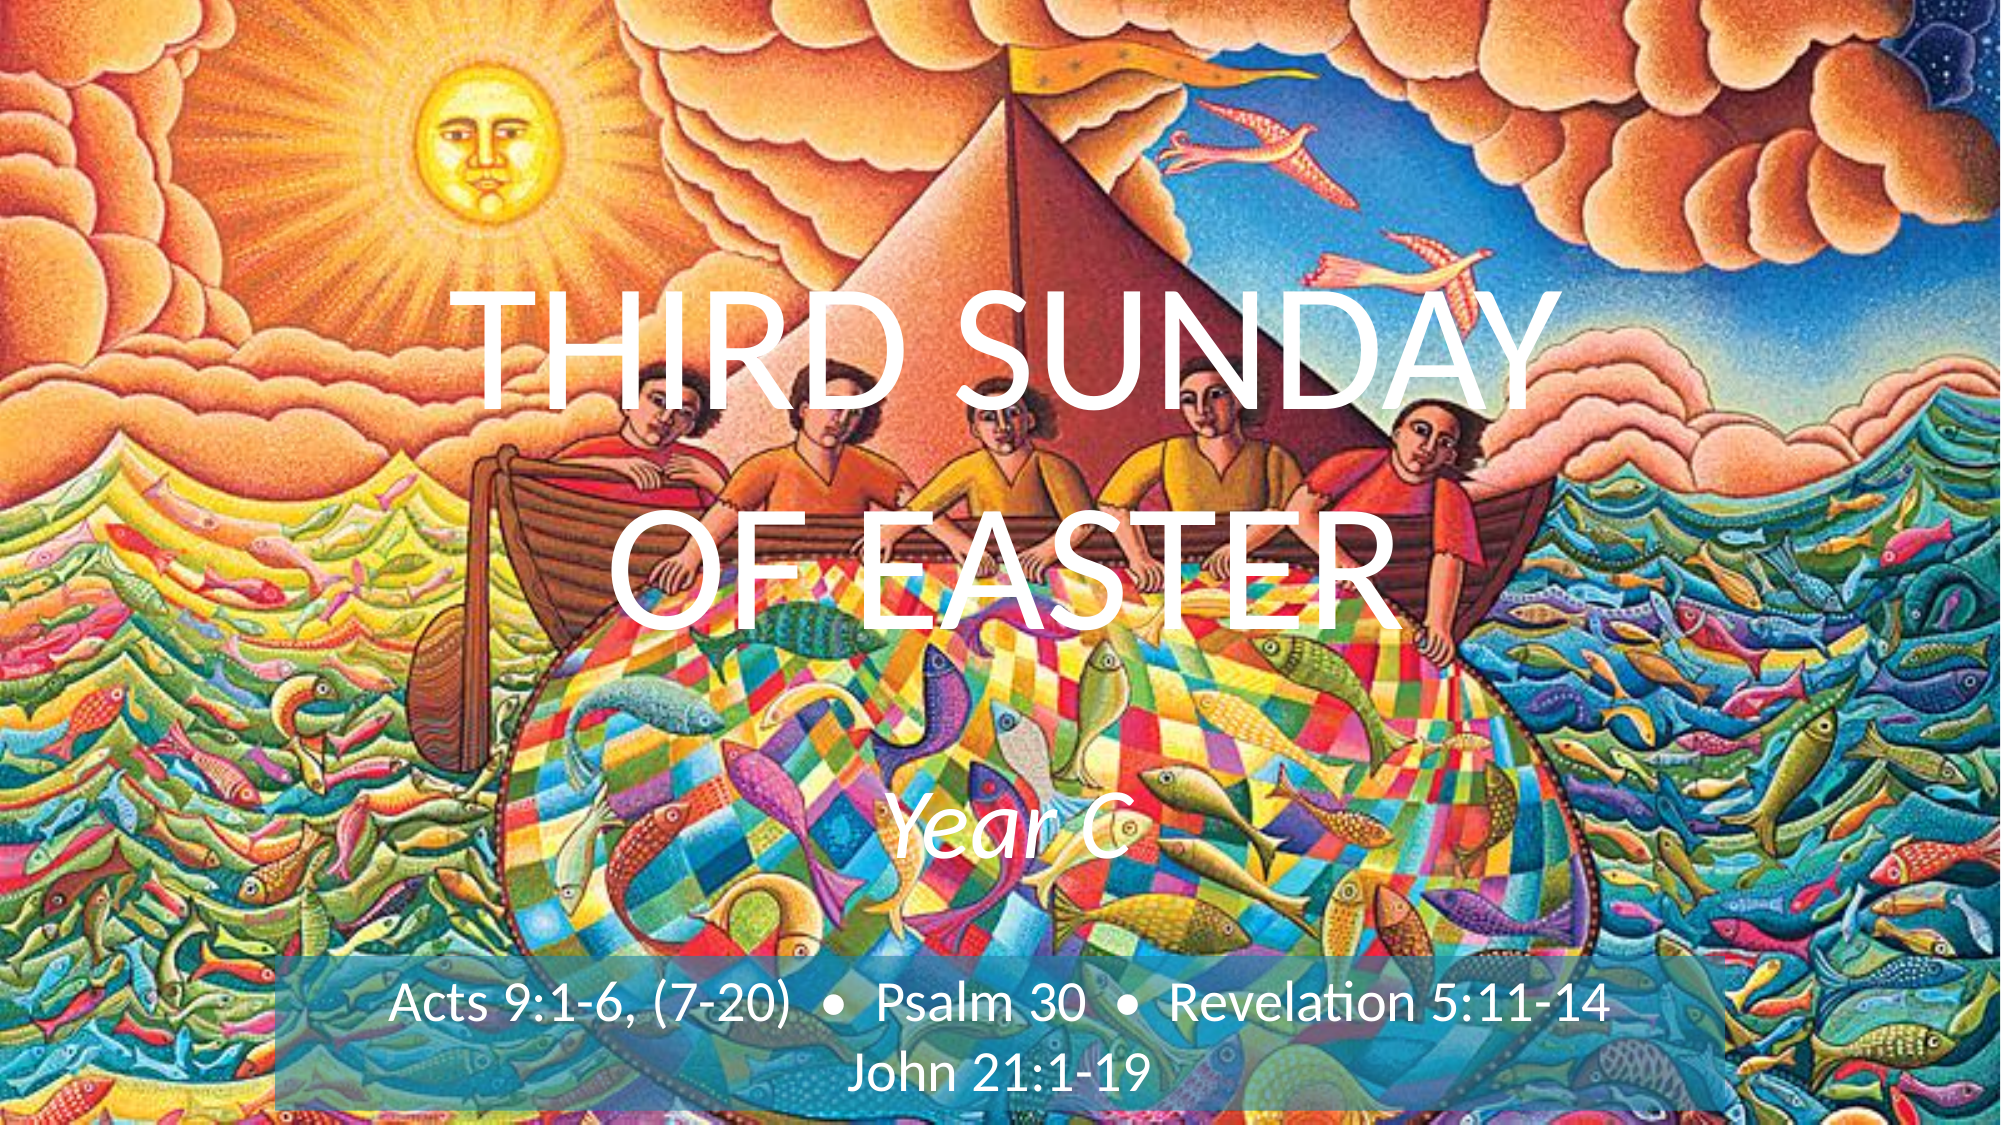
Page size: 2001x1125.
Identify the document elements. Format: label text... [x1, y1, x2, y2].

text_box Acts 9:1-6, (7-20) • Psalm 30 • Revelation 5:11-14 John 21:1-19 [275, 955, 1725, 1111]
picture [1989, 906, 2001, 916]
picture [1991, 733, 2001, 738]
subtitle Year C [481, 750, 1532, 888]
picture [0, 0, 2001, 1125]
title THIRD SUNDAY OF EASTER [312, 307, 1700, 586]
